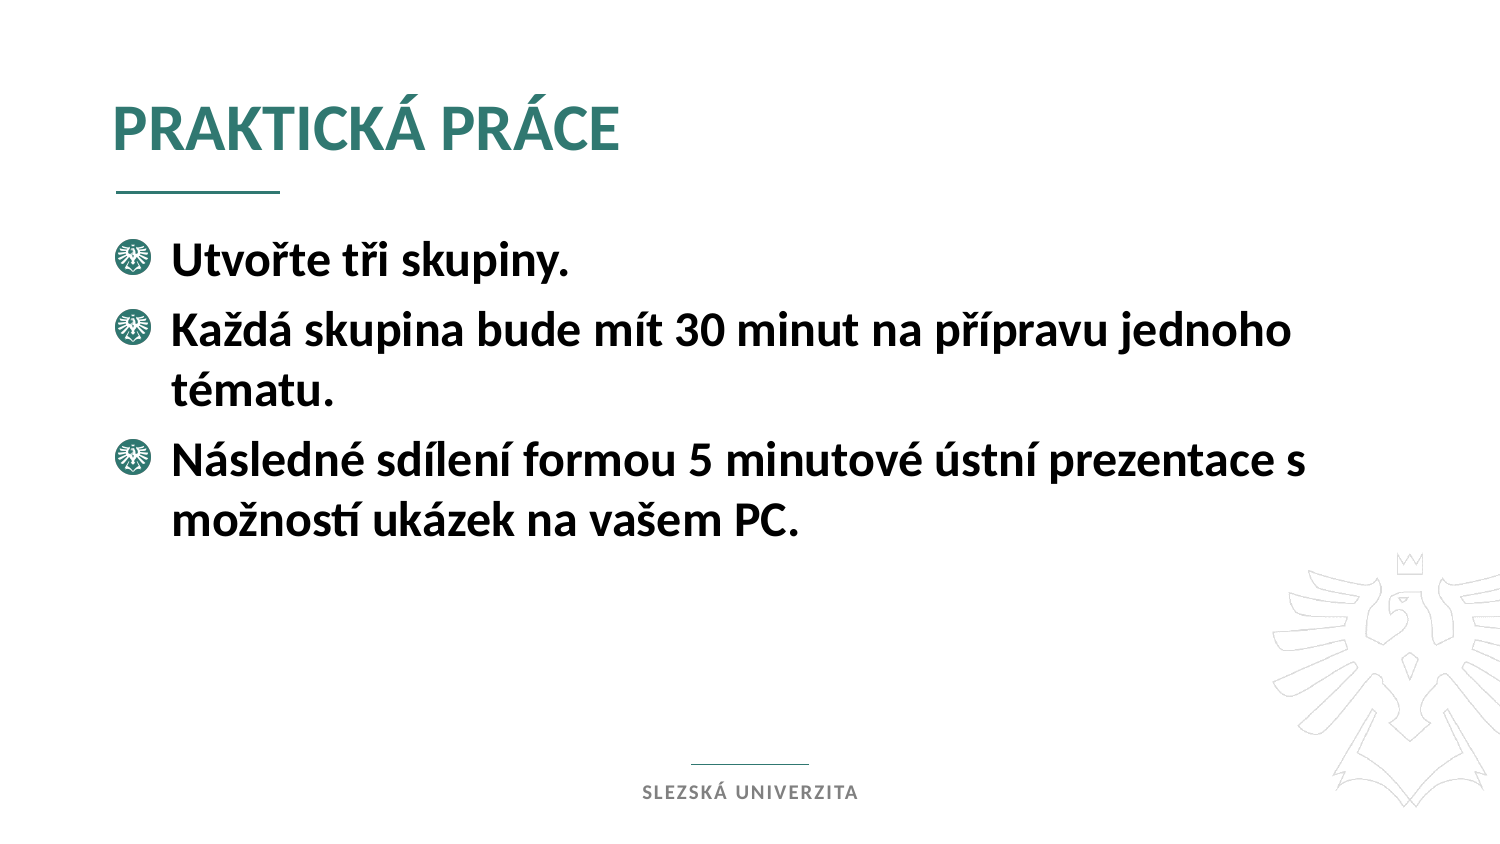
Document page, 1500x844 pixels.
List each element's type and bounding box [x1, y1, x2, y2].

picture [0, 0, 1500, 844]
text_box [623, 764, 877, 812]
